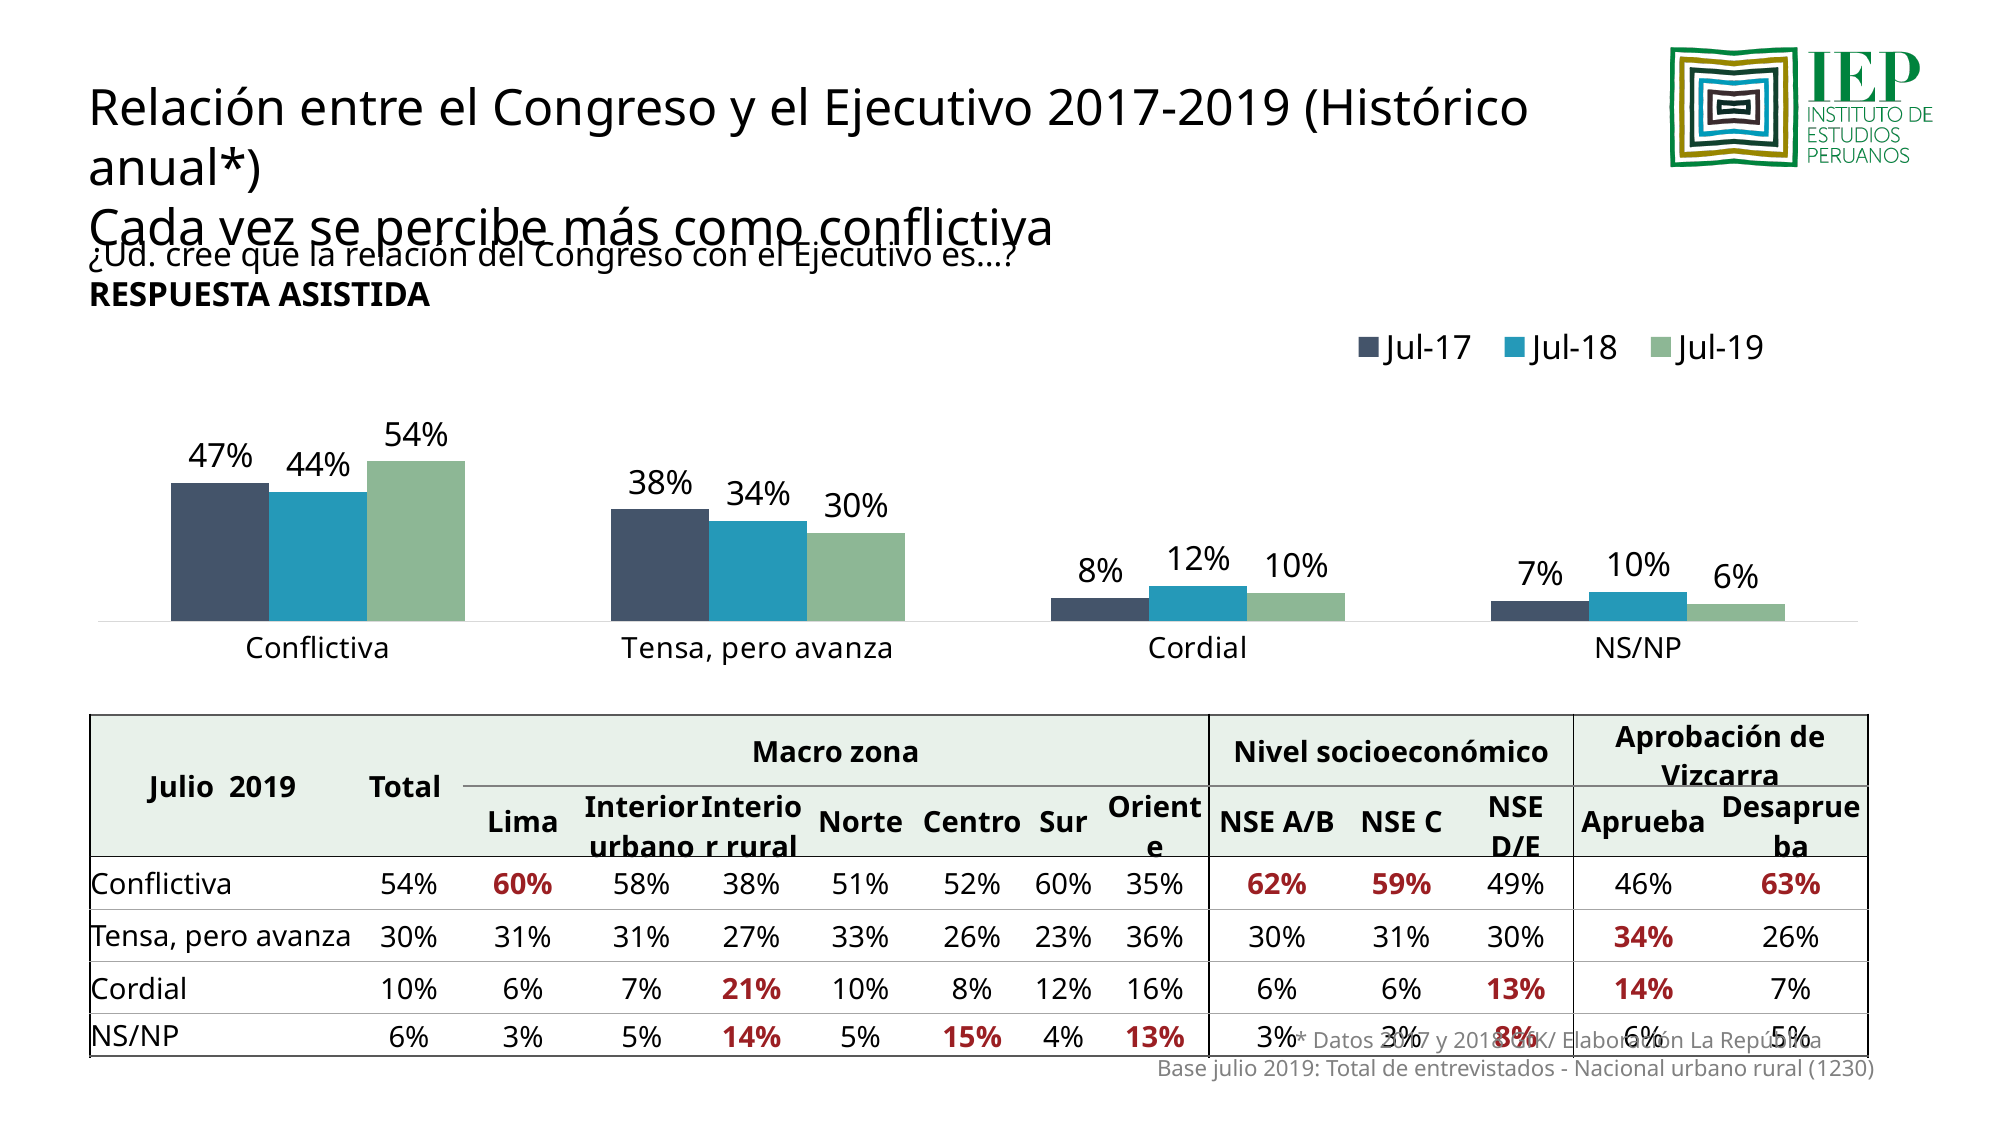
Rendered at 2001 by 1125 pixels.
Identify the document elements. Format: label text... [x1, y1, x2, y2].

table_cell 14% [700, 1014, 803, 1055]
table_cell 59% [1345, 857, 1458, 909]
table_cell NSE A/B [1210, 787, 1345, 856]
table_cell 6% [463, 962, 584, 1013]
table_cell NSE D/E [1458, 787, 1573, 856]
chart [94, 323, 1859, 719]
table_cell 60% [463, 857, 584, 909]
table_cell Lima [463, 787, 584, 856]
table_cell 4% [1027, 1014, 1101, 1055]
table_cell 26% [918, 910, 1027, 961]
table_cell 58% [584, 857, 700, 909]
table_cell 16% [1101, 962, 1208, 1013]
table_cell 13% [1458, 962, 1573, 1013]
table_cell 3% [463, 1014, 584, 1055]
text_box * Datos 2017 y 2018 GfK/ Elaboración La República [1280, 1021, 1838, 1061]
table_header Aprobación de Vizcarra [1574, 724, 1867, 785]
table_cell 6% [1345, 962, 1458, 1013]
table_cell 63% [1714, 857, 1867, 909]
table_cell 23% [1027, 910, 1101, 961]
table_cell 30% [1458, 910, 1573, 961]
table_cell 30% [356, 910, 463, 961]
table_cell Norte [803, 787, 918, 856]
table_cell 7% [584, 962, 700, 1013]
table_header Total [356, 729, 463, 856]
table_cell 6% [1574, 1014, 1714, 1021]
table_cell 5% [803, 1014, 918, 1055]
table_cell 8% [1458, 1014, 1573, 1021]
table_cell Conflictiva [91, 857, 356, 909]
table_cell 3% [1345, 1014, 1458, 1021]
table_cell 46% [1574, 857, 1714, 909]
table_cell 38% [700, 857, 803, 909]
table_cell 12% [1027, 962, 1101, 1013]
table_cell 31% [463, 910, 584, 961]
table_cell 15% [918, 1014, 1027, 1055]
table_cell 14% [1574, 962, 1714, 1013]
table_cell Sur [1027, 787, 1101, 856]
table_cell 49% [1458, 857, 1573, 909]
table_cell Centro [918, 787, 1027, 856]
table_header Julio 2019 [91, 726, 356, 856]
table_header Nivel socioeconómico [1210, 729, 1573, 785]
table_cell Tensa, pero avanza [91, 910, 356, 961]
table_cell 30% [1210, 910, 1345, 961]
table_cell 21% [700, 962, 803, 1013]
table_cell 36% [1101, 910, 1208, 961]
table_cell 10% [803, 962, 918, 1013]
table_cell 27% [700, 910, 803, 961]
table_cell 8% [918, 962, 1027, 1013]
table_cell Cordial [91, 962, 356, 1013]
table_cell NS/NP [91, 1014, 356, 1055]
table_cell 34% [1574, 910, 1714, 961]
table_cell 13% [1101, 1014, 1208, 1055]
table_header Macro zona [463, 729, 1208, 785]
table_cell 54% [356, 857, 463, 909]
table_cell Oriente [1101, 787, 1208, 856]
table_cell 5% [584, 1014, 700, 1055]
table_cell 35% [1101, 857, 1208, 909]
table_cell 3% [1210, 1014, 1345, 1055]
table_cell Aprueba [1574, 787, 1714, 856]
table_cell 6% [1210, 962, 1345, 1013]
table_cell 31% [1345, 910, 1458, 961]
text_box ¿Ud. cree que la relación del Congreso con el Ejecutivo es…? RESPUESTA ASISTIDA [73, 225, 1764, 321]
table_cell 51% [803, 857, 918, 909]
table_cell 5% [1714, 1014, 1867, 1055]
table_cell NSE C [1345, 787, 1458, 856]
table_cell 60% [1027, 857, 1101, 909]
table_cell 7% [1714, 962, 1867, 1013]
table_cell 62% [1210, 857, 1345, 909]
picture [1645, 38, 1946, 175]
table_cell 26% [1714, 910, 1867, 961]
table_cell Interior rural [700, 787, 803, 856]
table_cell Interior urbano [584, 787, 700, 856]
table_cell 52% [918, 857, 1027, 909]
table_cell 31% [584, 910, 700, 961]
table_cell 33% [803, 910, 918, 961]
text_box Relación entre el Congreso y el Ejecutivo 2017-2019 (Histórico anual*) Cada vez se percibe más como conflictiva [73, 68, 1706, 159]
table_cell Desaprueba [1714, 787, 1867, 856]
table_cell 6% [356, 1014, 463, 1055]
table_cell 10% [356, 962, 463, 1013]
